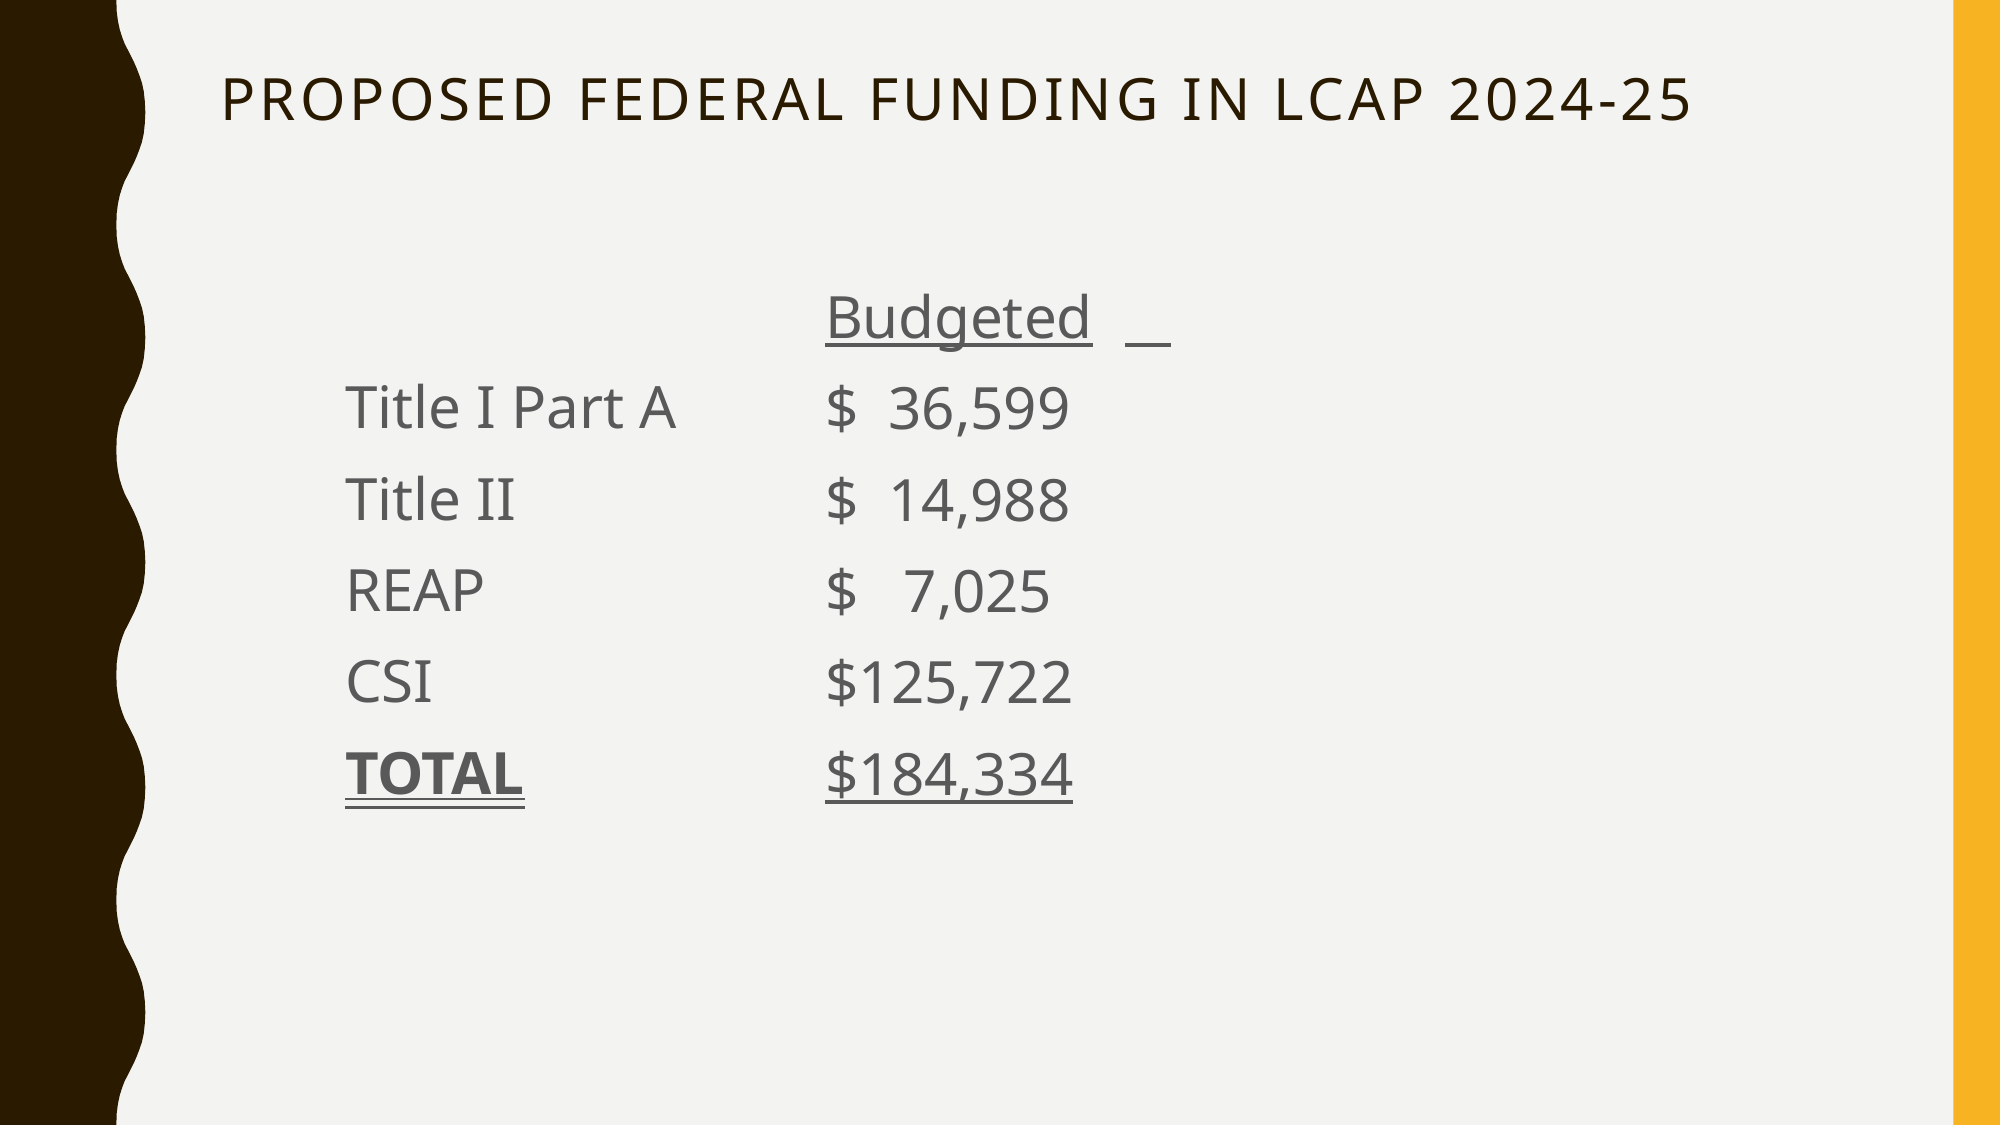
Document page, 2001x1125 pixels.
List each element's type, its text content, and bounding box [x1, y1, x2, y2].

title Proposed Federal Funding in LCAP 2024-25 [205, 62, 1875, 198]
list Budgeted $ 36,599 $ 14,988 $ 7,025 $125,722 $184,334 [810, 265, 1295, 870]
list Title I Part A Title II REAP CSI TOTAL [330, 356, 791, 1038]
